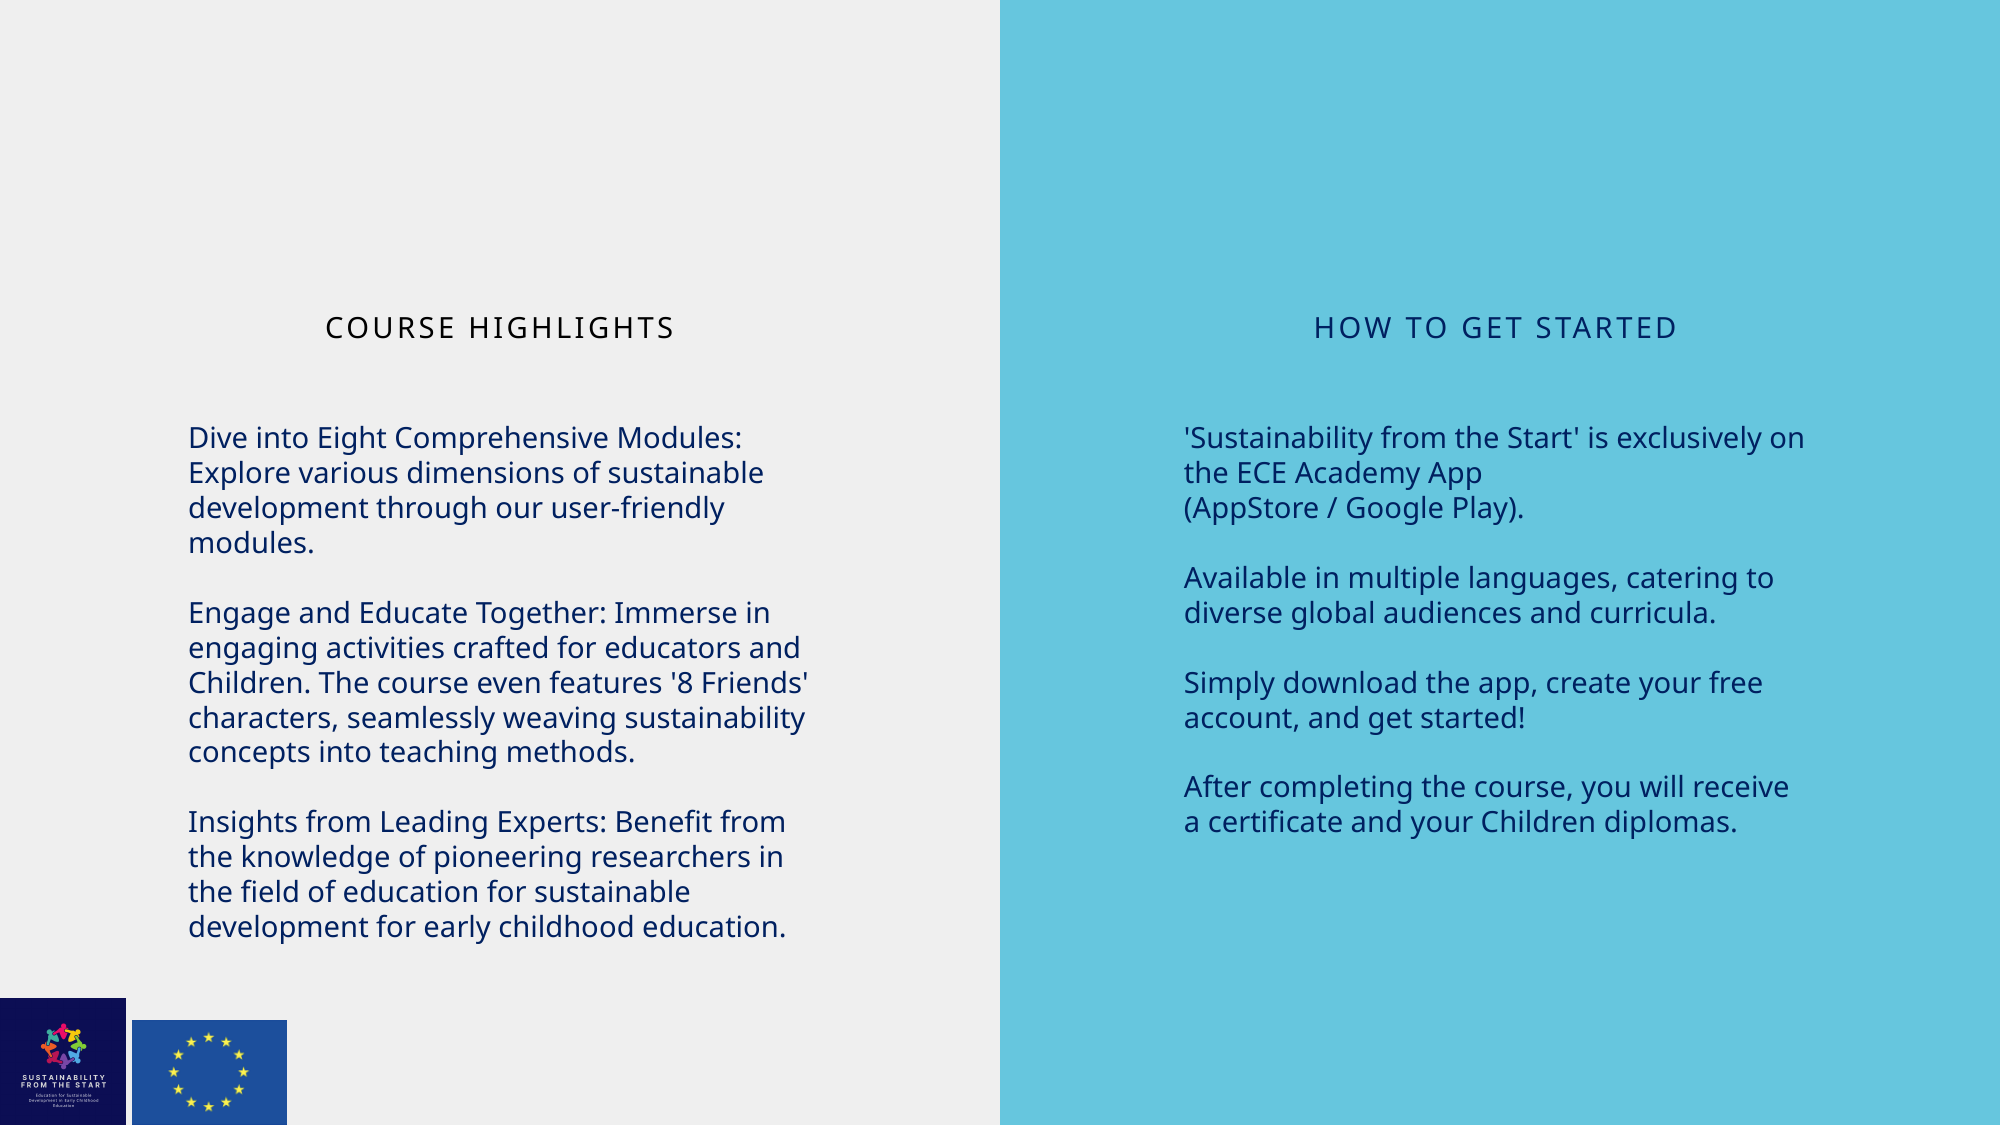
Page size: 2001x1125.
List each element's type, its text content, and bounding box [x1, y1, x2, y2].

text_box COURSE HIGHLIGHTS [200, 309, 799, 345]
picture [132, 1020, 287, 1125]
text_box Dive into Eight Comprehensive Modules: Explore various dimensions of sustainable development through our user-friendly modules. Engage and Educate Together: Immerse in engaging activities crafted for educators and Children. The course even features '8 Friends' characters, seamlessly weaving sustainability concepts into teaching methods. Insights from Leading Experts: Benefit from the knowledge of pioneering researchers in the field of education for sustainable development for early childhood education. [188, 419, 816, 944]
text_box 'Sustainability from the Start' is exclusively on the ECE Academy App (AppStore / Google Play). Available in multiple languages, catering to diverse global audiences and curricula. Simply download the app, create your free account, and get started! After completing the course, you will receive a certificate and your Children diplomas. [1184, 419, 1812, 874]
picture [0, 998, 126, 1125]
text_box [999, 0, 2000, 1125]
text_box HOW TO GET STARTED [1195, 309, 1795, 345]
